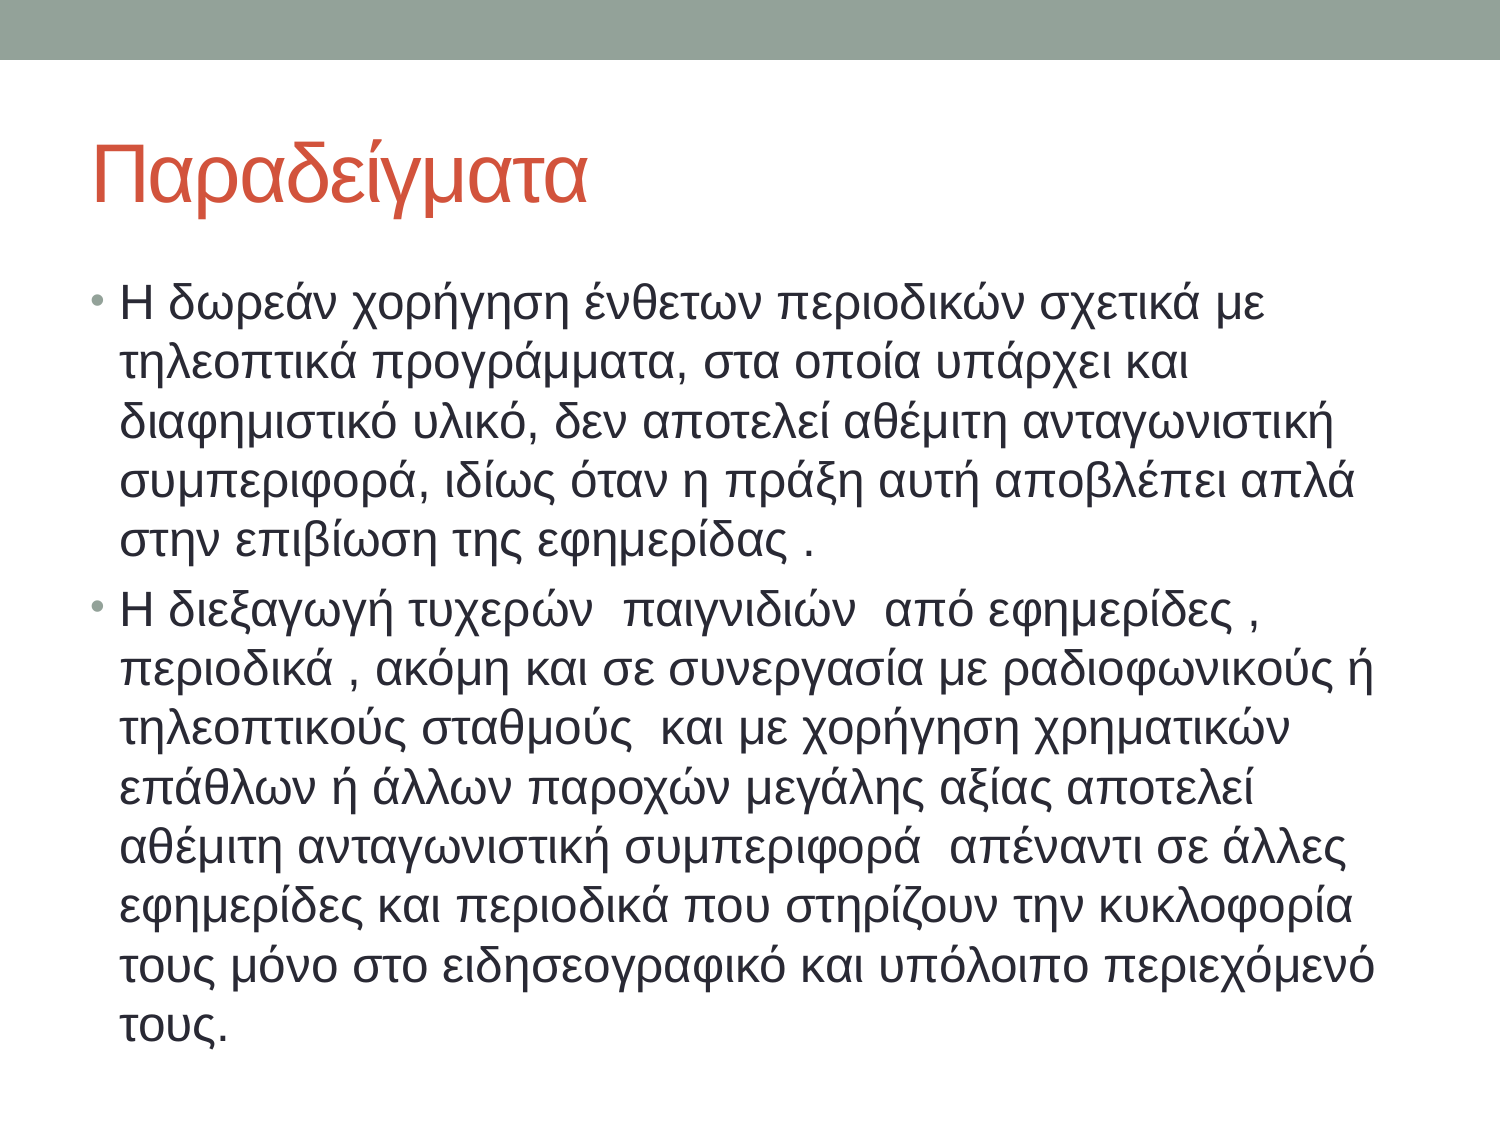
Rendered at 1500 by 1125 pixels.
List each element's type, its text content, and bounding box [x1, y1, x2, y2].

list Η δωρεάν χορήγηση ένθετων περιοδικών σχετικά με τηλεοπτικά προγράμματα, στα οποία υπάρχει και διαφημιστικό υλικό, δεν αποτελεί αθέμιτη ανταγωνιστική συμπεριφορά, ιδίως όταν η πράξη αυτή αποβλέπει απλά στην επιβίωση της εφημερίδας . Η διεξαγωγή τυχερών παιγνιδιών από εφημερίδες , περιοδικά , ακόμη και σε συνεργασία με ραδιοφωνικούς ή τηλεοπτικούς σταθμούς και με χορήγηση χρηματικών επάθλων ή άλλων παροχών μεγάλης αξίας αποτελεί αθέμιτη ανταγωνιστική συμπεριφορά απέναντι σε άλλες εφημερίδες και περιοδικά που στηρίζουν την κυκλοφορία τους μόνο στο ειδησεογραφικό και υπόλοιπο περιεχόμενό τους. [75, 262, 1425, 1063]
title Παραδείγματα [75, 87, 1425, 250]
